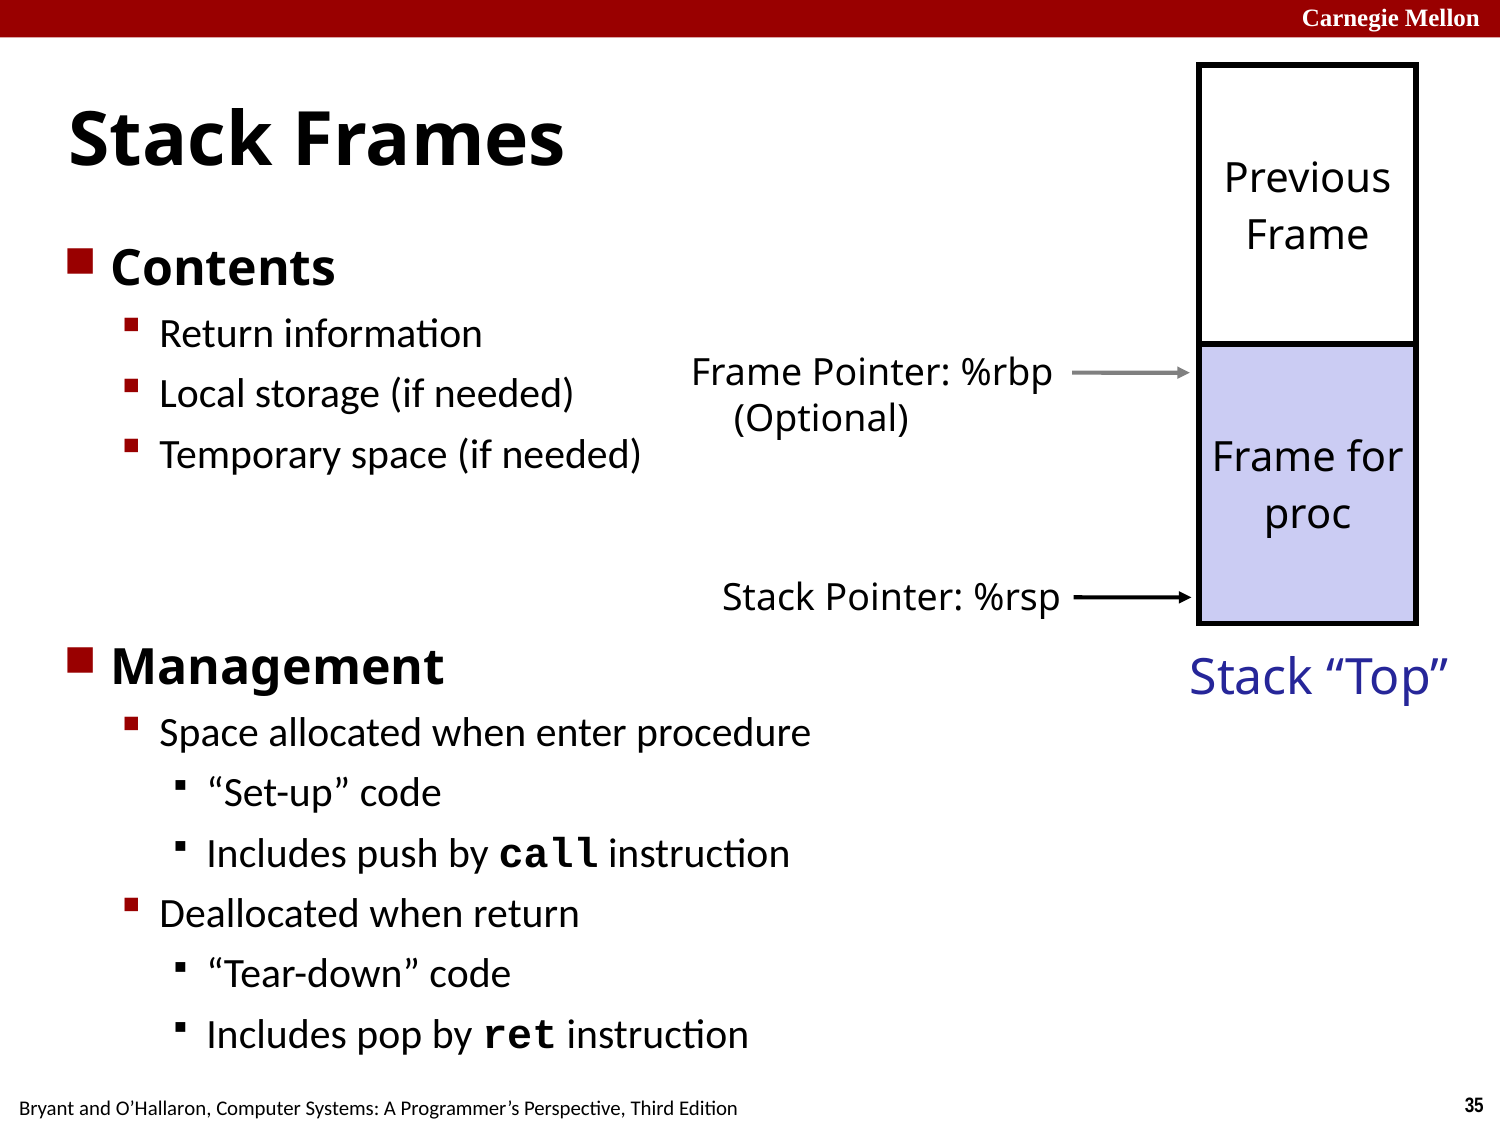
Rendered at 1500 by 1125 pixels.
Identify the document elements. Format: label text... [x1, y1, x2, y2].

text_box [1073, 591, 1192, 604]
text_box Stack Pointer: %rsp [667, 566, 1068, 627]
text_box Frame Pointer: %rbp [826, 341, 1060, 387]
text_box [1072, 366, 1190, 379]
text_box Stack “Top” [1183, 638, 1455, 711]
title Stack Frames [62, 41, 1438, 230]
list Contents Return information Local storage (if needed) Temporary space (if needed) Management Space allocated when enter procedure “Set-up” code Includes push by call instruction Deallocated when return “Tear-down” code Includes pop by ret instruction [62, 228, 826, 1122]
text_box (Optional) x [659, 387, 1060, 449]
table_header Previous Frame [1202, 68, 1413, 341]
table_cell Frame for proc [1202, 347, 1413, 621]
